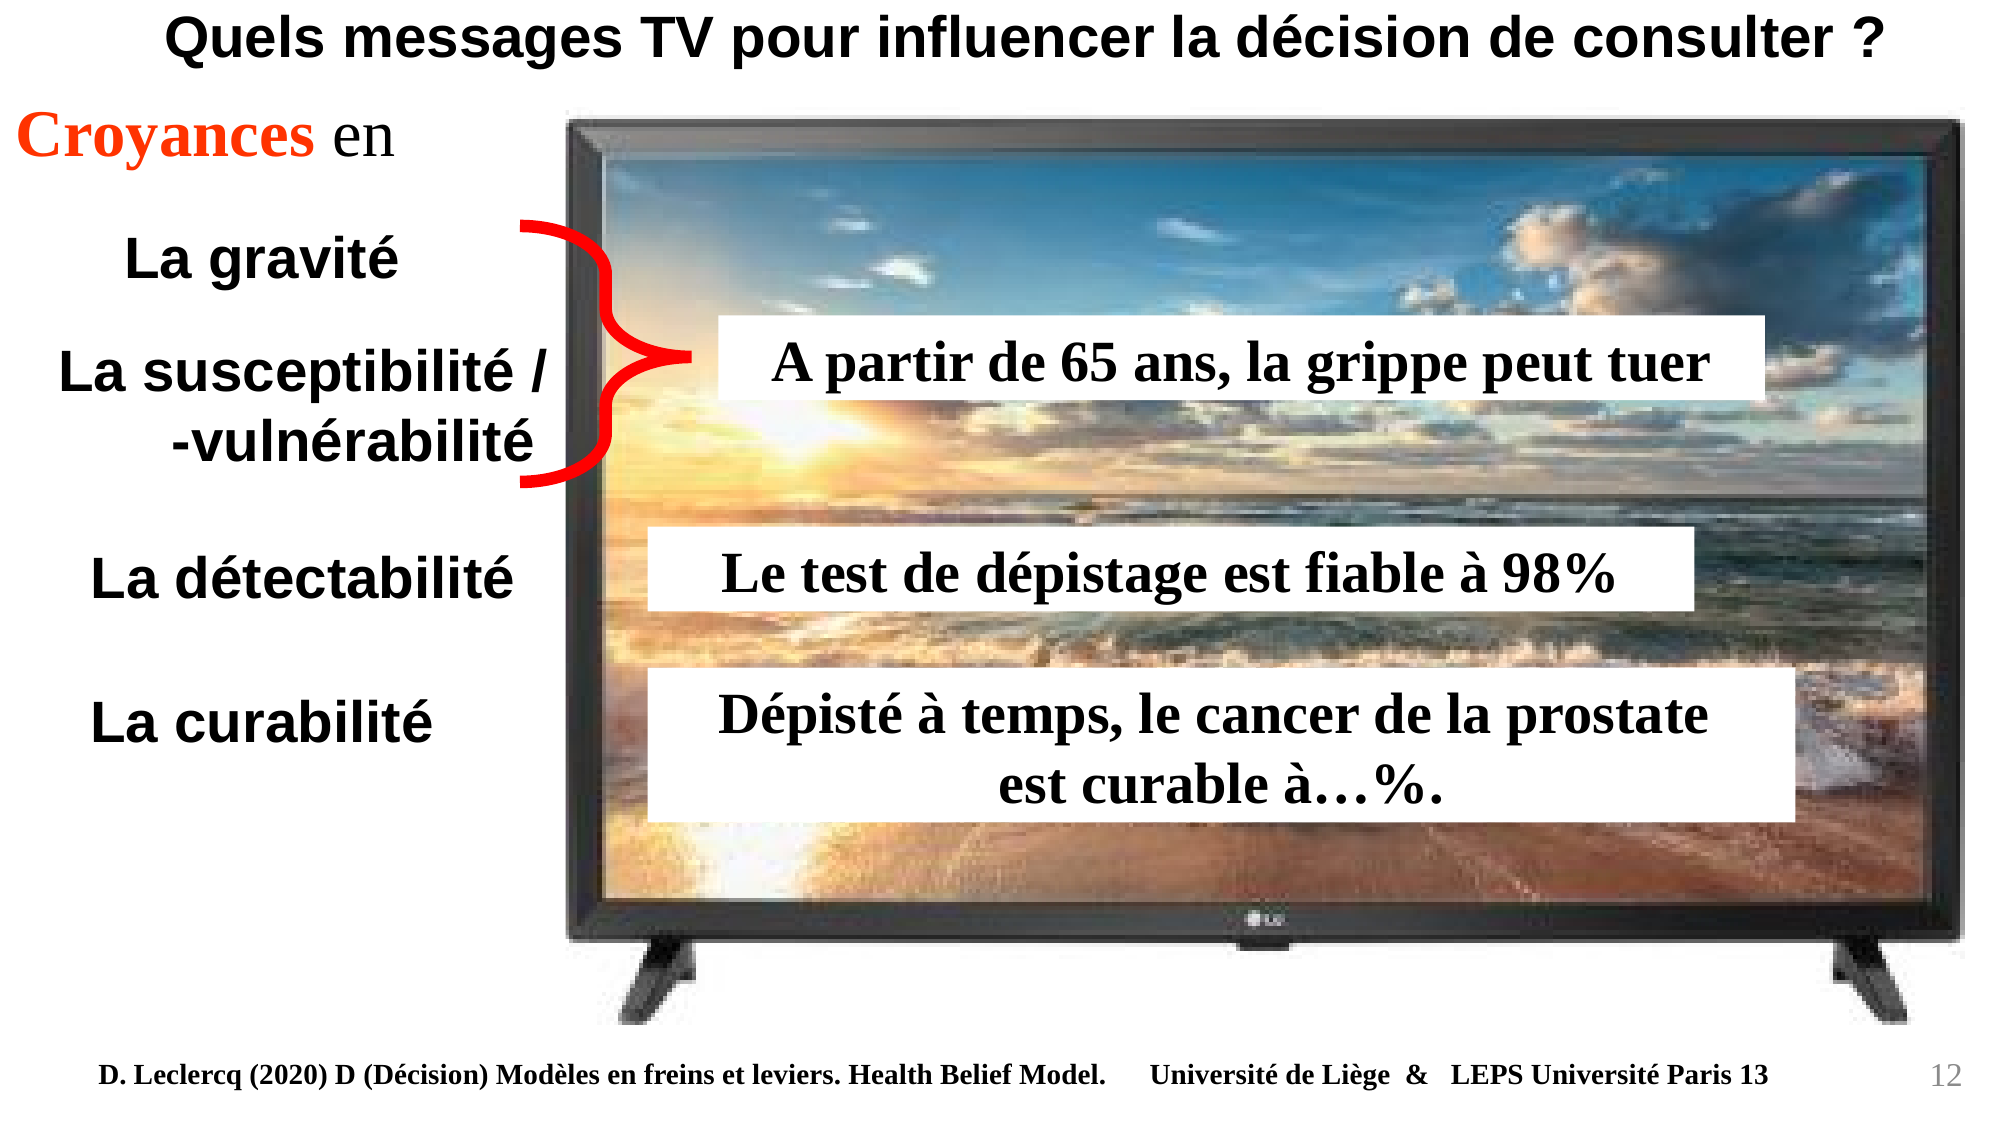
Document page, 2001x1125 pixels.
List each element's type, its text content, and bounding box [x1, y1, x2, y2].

text_box [519, 225, 565, 483]
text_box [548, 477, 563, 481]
picture [565, 107, 1965, 1033]
text_box Croyances en [0, 82, 425, 177]
text_box Quels messages TV pour influencer la décision de consulter ? [149, 0, 1920, 77]
text_box La susceptibilité / -vulnérabilité [43, 325, 519, 481]
text_box La curabilité [75, 676, 450, 762]
footer D. Leclercq (2020) D (Décision) Modèles en freins et leviers. Health Belief Model. Université de Liège & LEPS Université Paris 13 [28, 1042, 1840, 1103]
text_box La gravité [109, 213, 416, 298]
slide_number 12 [1862, 1042, 1979, 1103]
text_box La détectabilité [75, 532, 531, 618]
